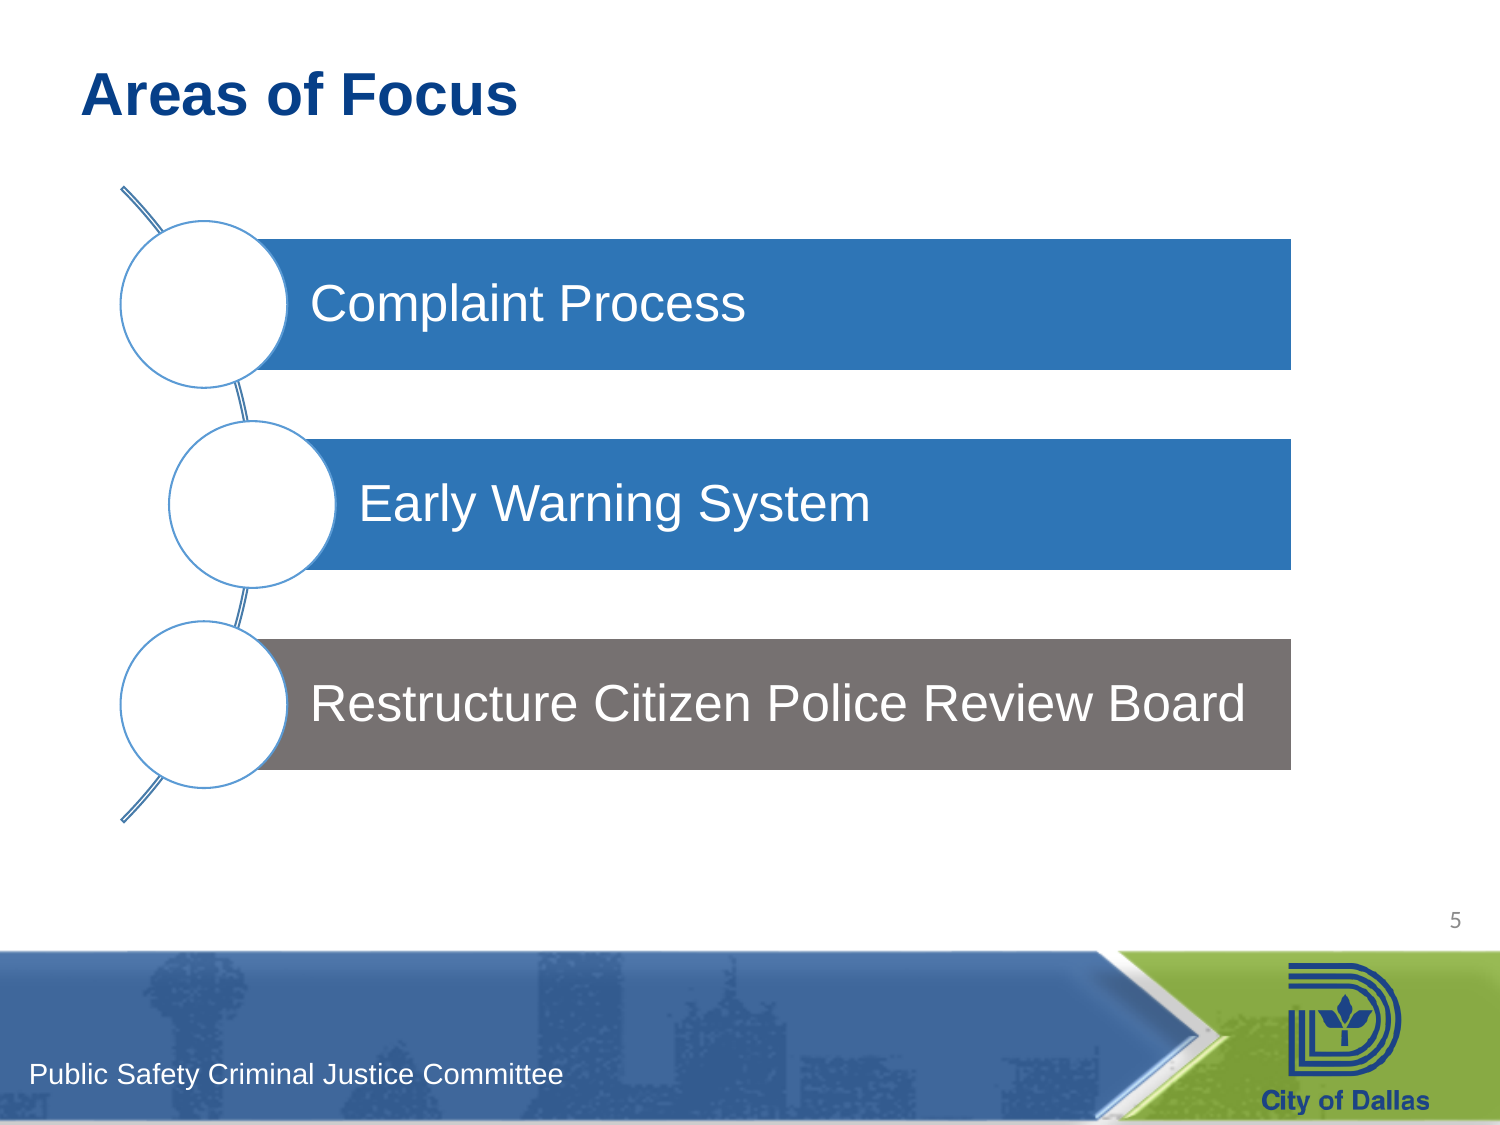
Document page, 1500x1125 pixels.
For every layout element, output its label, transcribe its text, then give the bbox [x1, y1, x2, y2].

title Areas of Focus [65, 47, 1429, 136]
slide_number 5 [1139, 888, 1478, 949]
list Public Safety Criminal Justice Committee [13, 1047, 1128, 1107]
picture [0, 938, 1500, 1125]
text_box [111, 170, 1302, 839]
